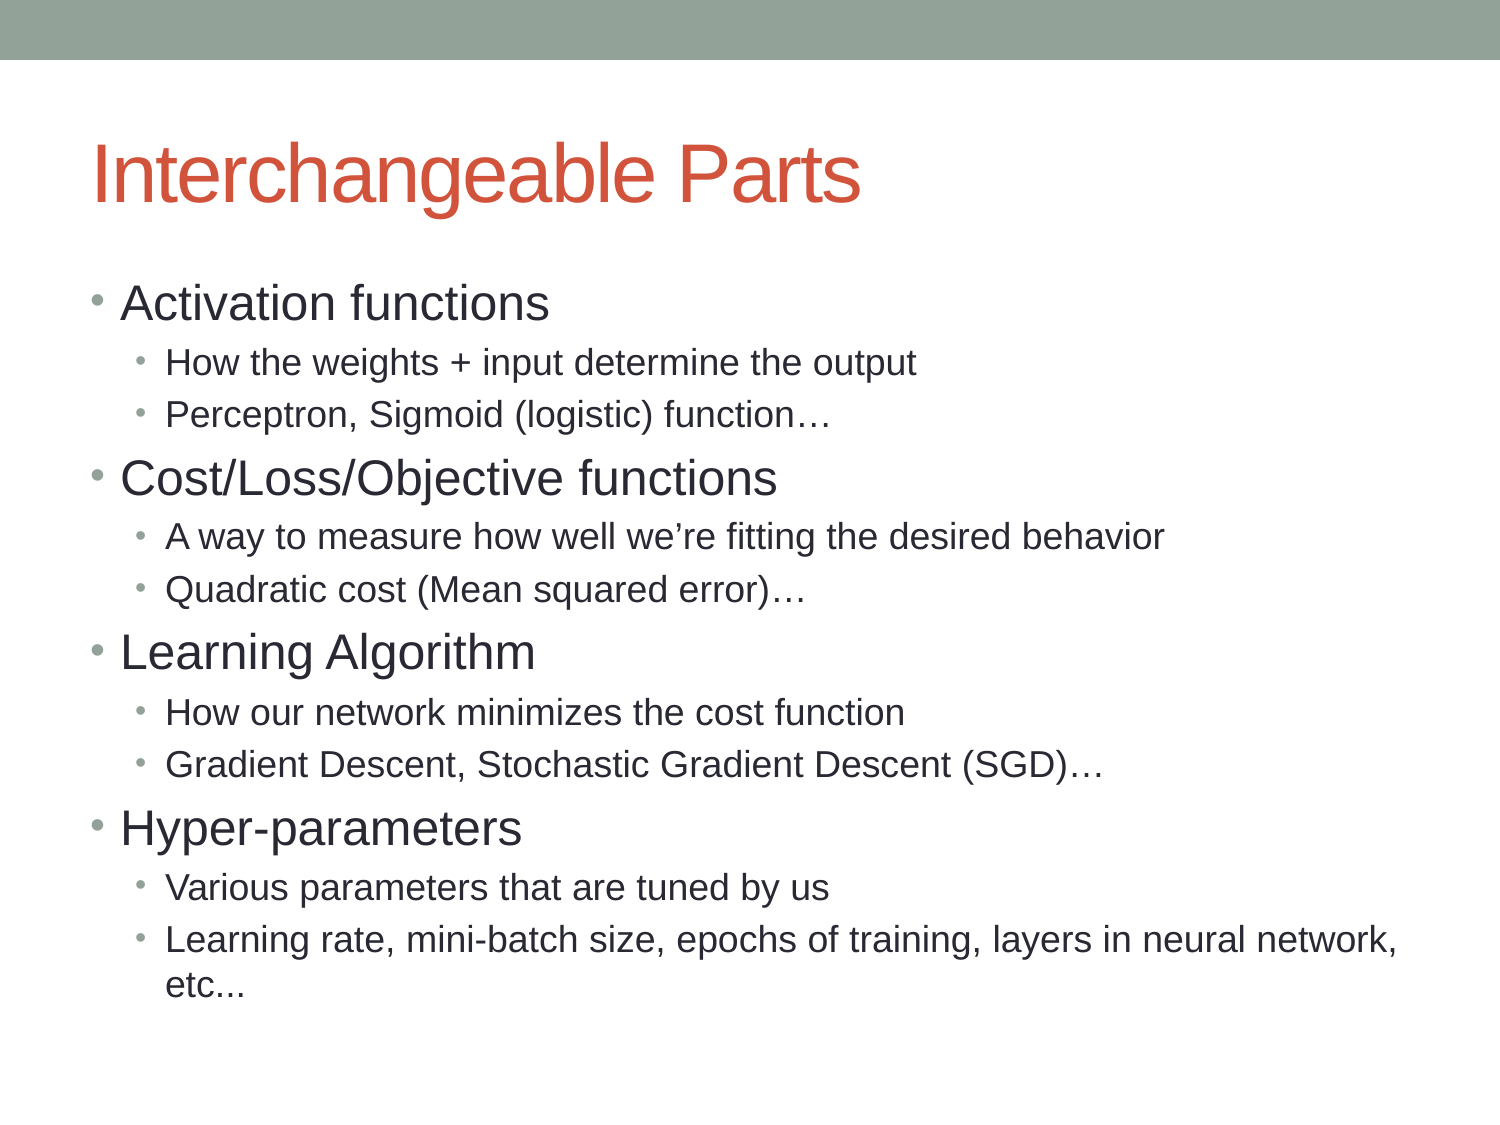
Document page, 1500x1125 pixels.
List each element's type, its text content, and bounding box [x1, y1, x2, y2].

title Interchangeable Parts [75, 87, 1425, 250]
list Activation functions How the weights + input determine the output Perceptron, Sigmoid (logistic) function… Cost/Loss/Objective functions A way to measure how well we’re fitting the desired behavior Quadratic cost (Mean squared error)… Learning Algorithm How our network minimizes the cost function Gradient Descent, Stochastic Gradient Descent (SGD)… Hyper-parameters Various parameters that are tuned by us Learning rate, mini-batch size, epochs of training, layers in neural network, etc... [75, 262, 1425, 1063]
